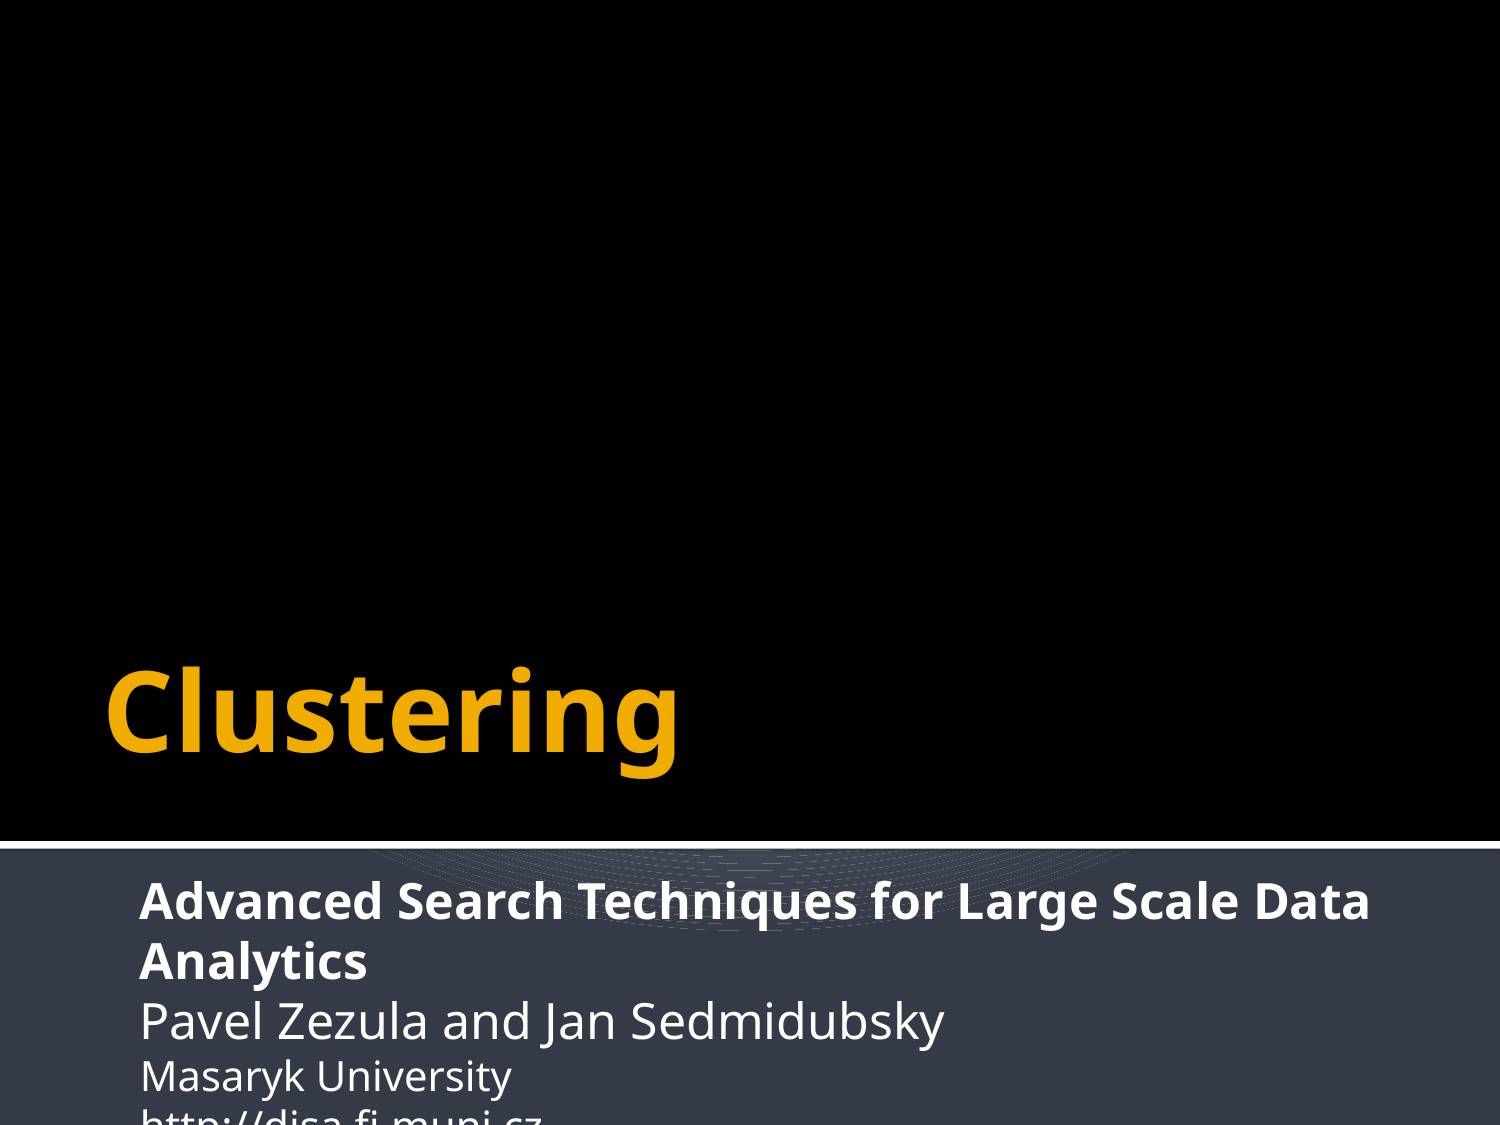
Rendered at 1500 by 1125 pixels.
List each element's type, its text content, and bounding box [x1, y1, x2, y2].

text_box Advanced Search Techniques for Large Scale Data Analytics Pavel Zezula and Jan Sedmidubsky Masaryk University http://disa.fi.muni.cz [125, 862, 1450, 1125]
title Clustering [87, 237, 1500, 775]
